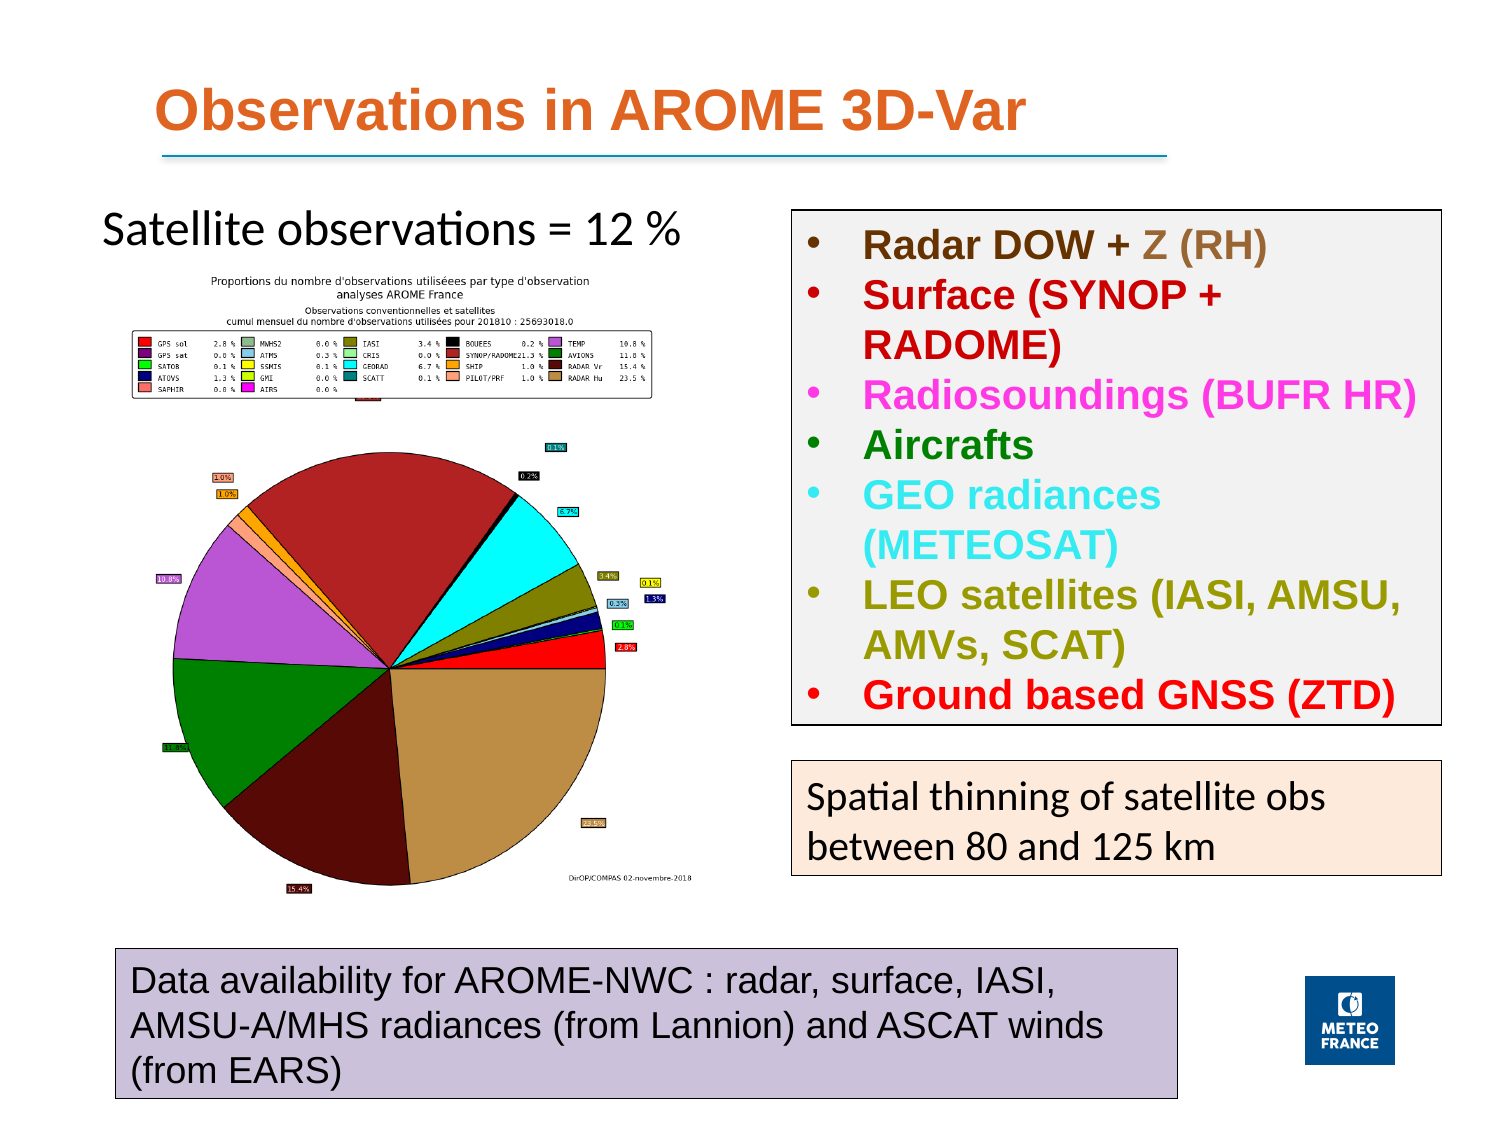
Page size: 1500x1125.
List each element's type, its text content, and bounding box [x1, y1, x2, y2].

title Observations in AROME 3D-Var [139, 25, 1273, 189]
picture [1305, 976, 1395, 1065]
text_box Satellite observations = 12 % [87, 188, 763, 324]
text_box Data availability for AROME-NWC : radar, surface, IASI, AMSU-A/MHS radiances (from Lannion) and ASCAT winds (from EARS) [115, 948, 1178, 1099]
text_box Spatial thinning of satellite obs between 80 and 125 km [791, 760, 1442, 876]
text_box Radar DOW + Z (RH) Surface (SYNOP + RADOME) Radiosoundings (BUFR HR) Aircrafts GEO radiances (METEOSAT) LEO satellites (IASI, AMSU, AMVs, SCAT) Ground based GNSS (ZTD) [791, 210, 1442, 726]
picture [86, 271, 724, 908]
